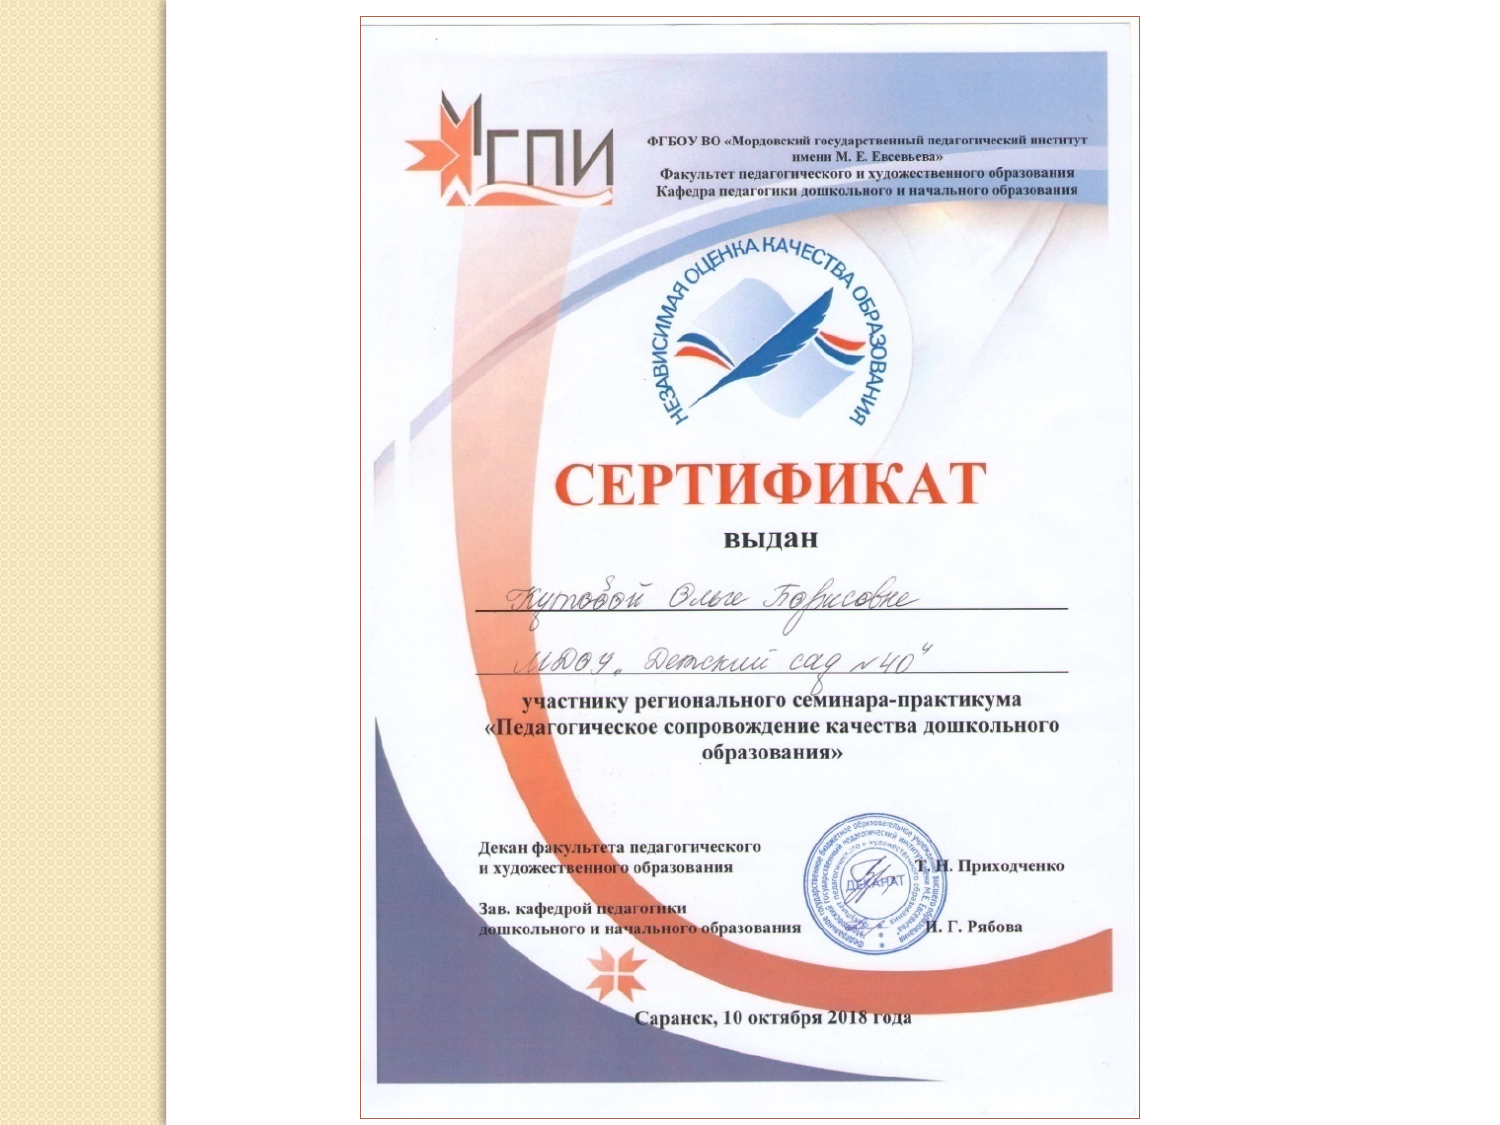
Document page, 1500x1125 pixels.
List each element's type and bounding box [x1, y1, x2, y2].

list [359, 15, 1140, 1120]
